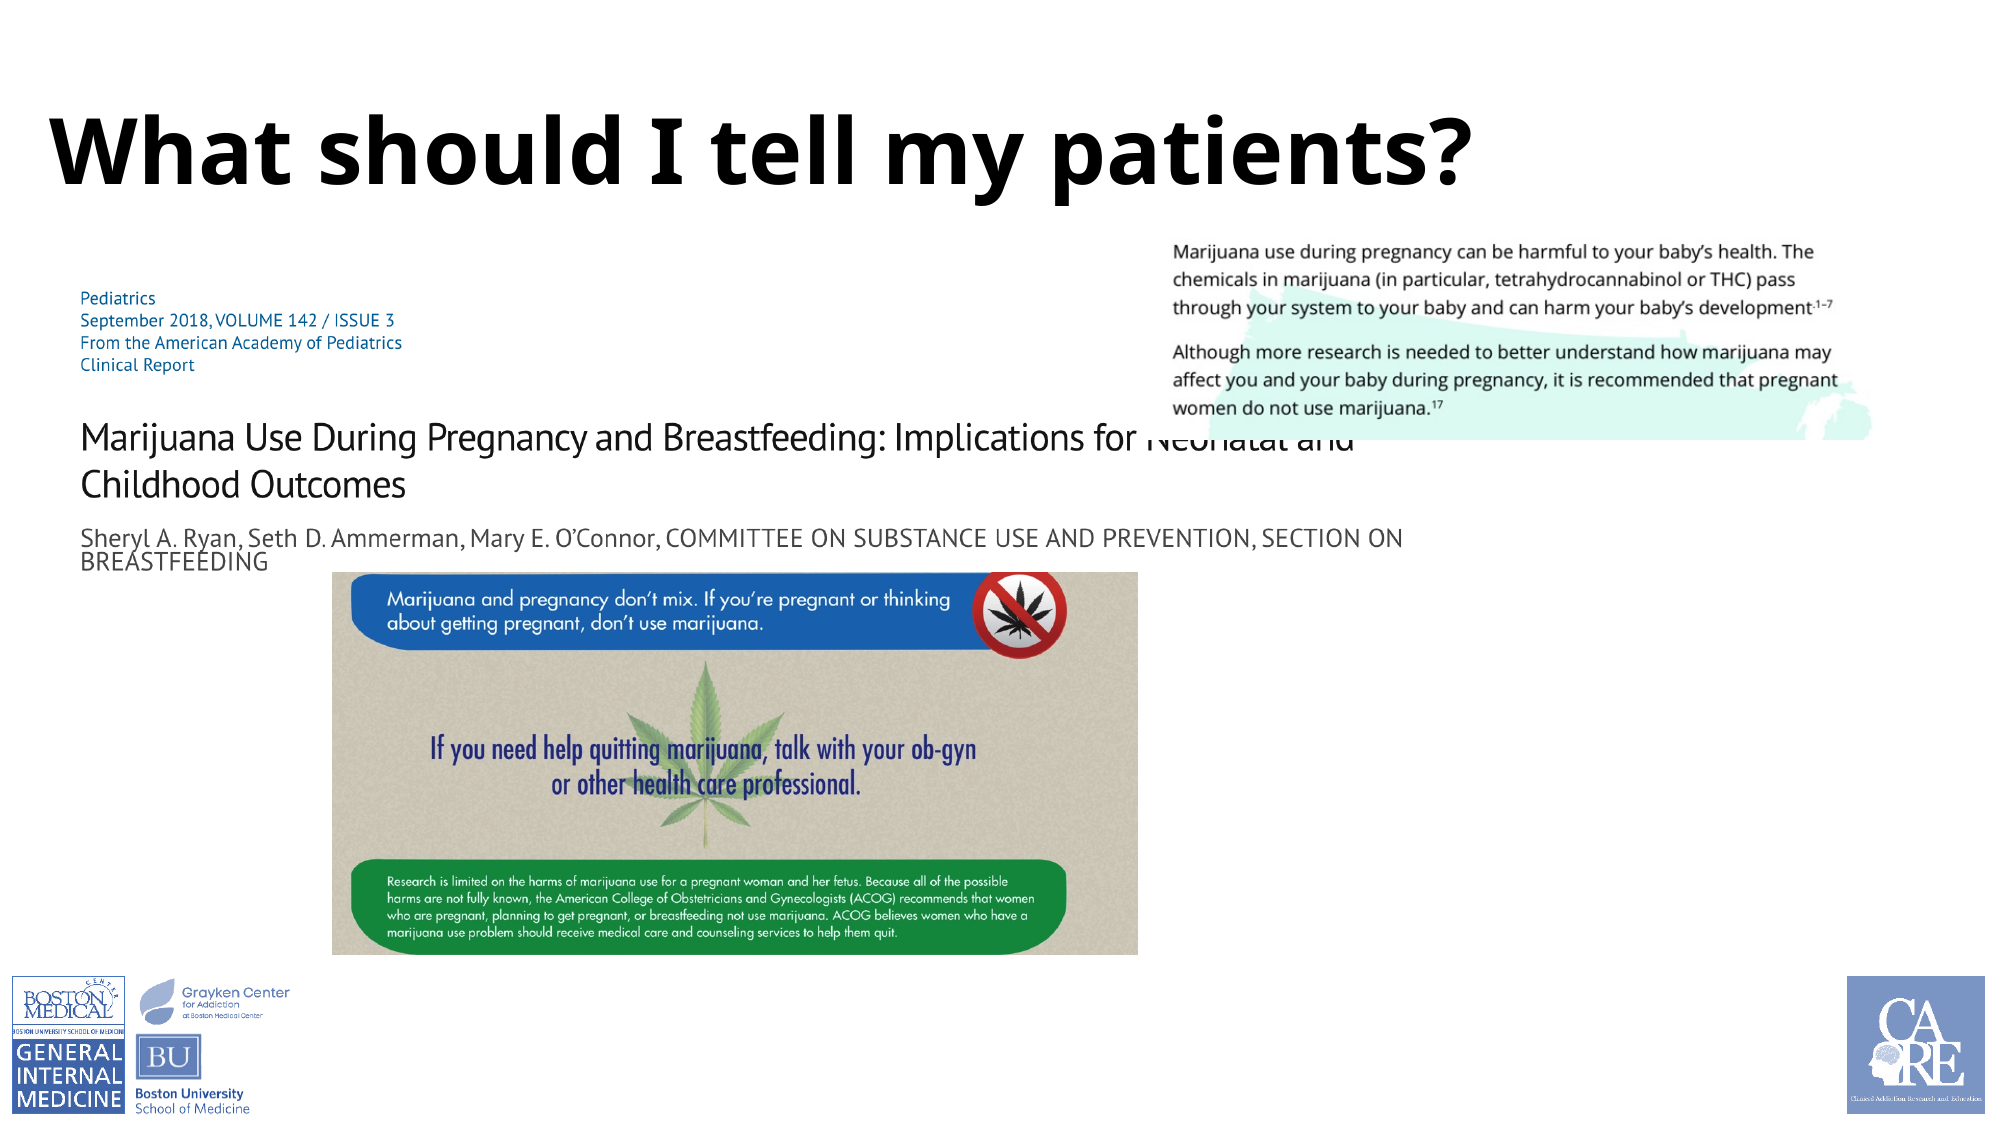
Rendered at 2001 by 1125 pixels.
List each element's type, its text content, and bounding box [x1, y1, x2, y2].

title What should I tell my patients? [34, 46, 1760, 264]
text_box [12, 976, 1985, 1119]
picture [68, 222, 1873, 955]
